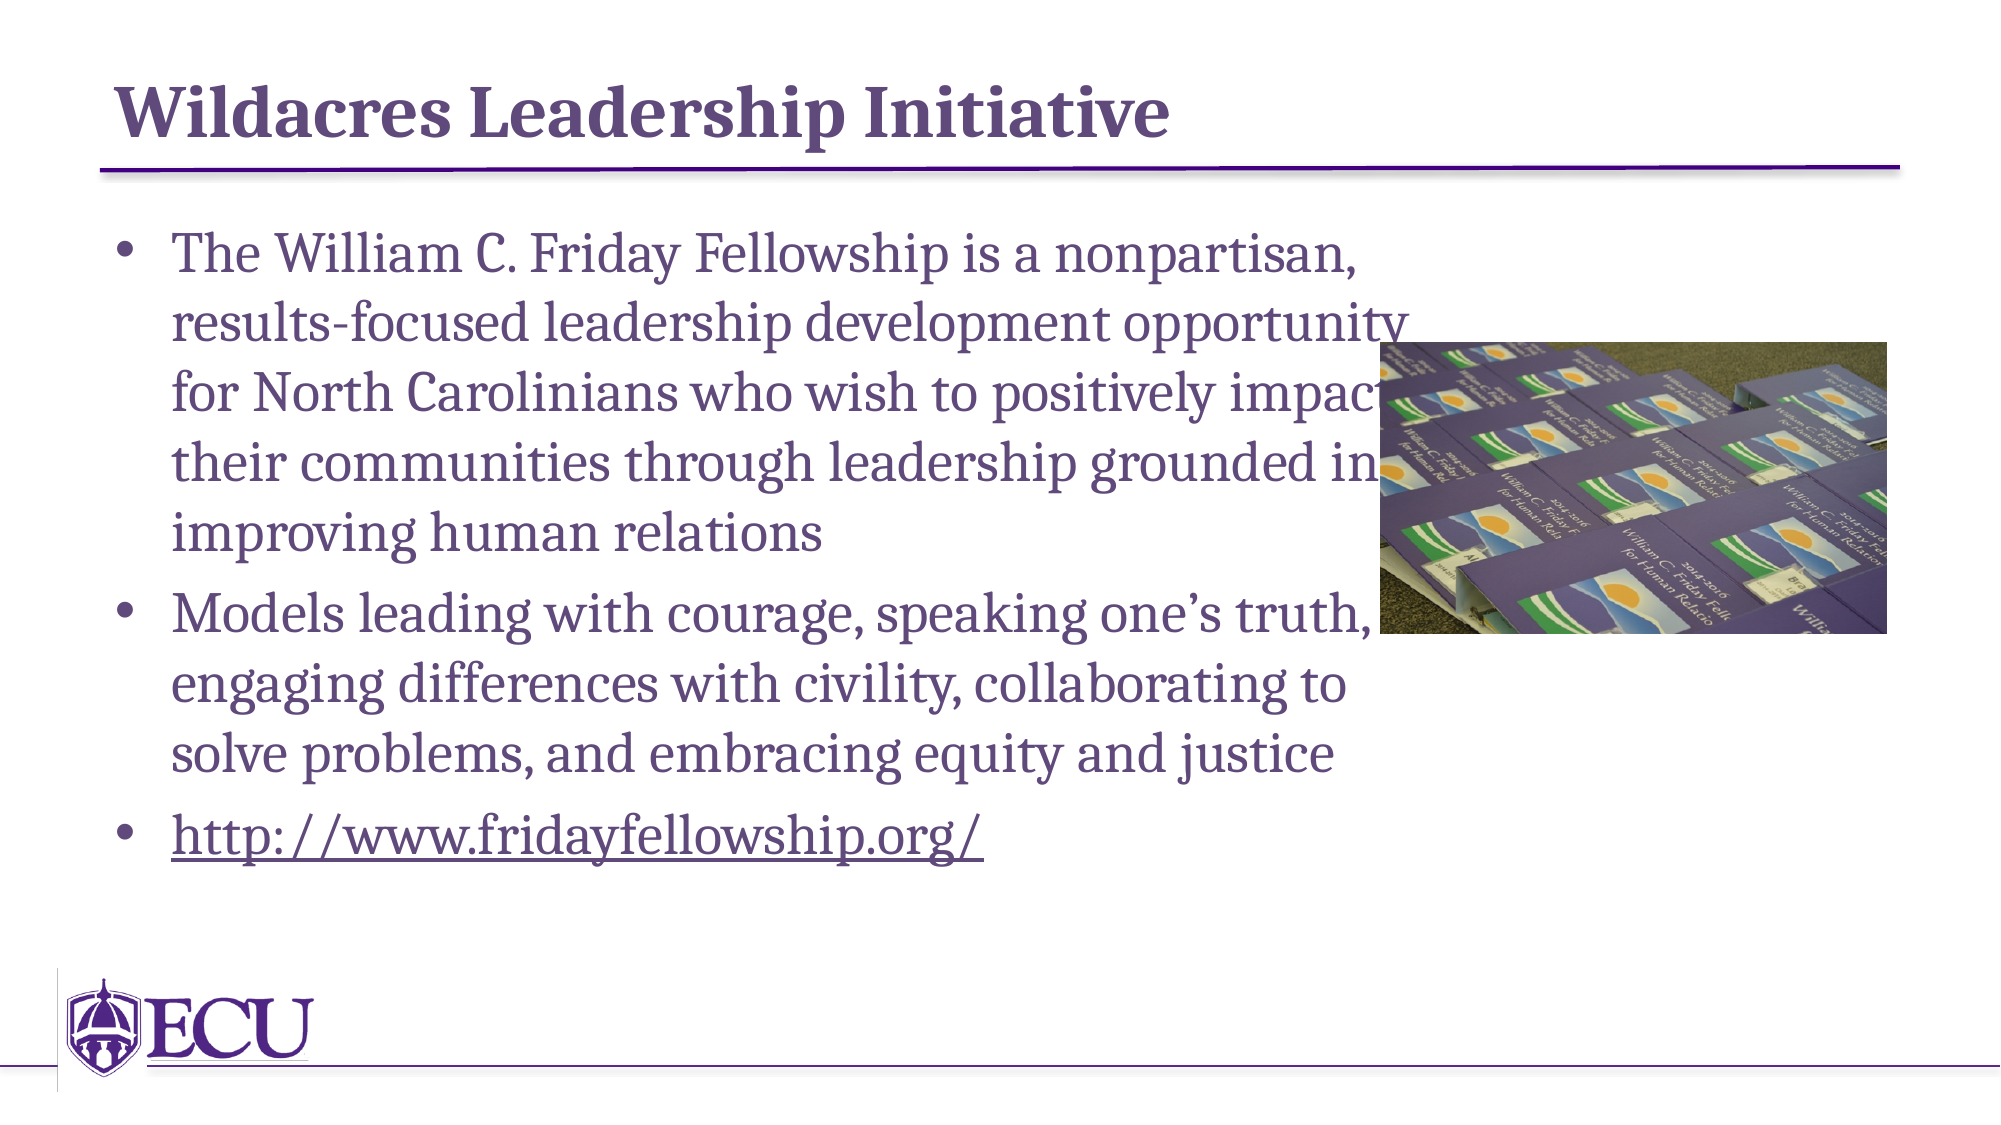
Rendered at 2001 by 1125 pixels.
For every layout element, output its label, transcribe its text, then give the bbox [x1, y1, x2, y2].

list The William C. Friday Fellowship is a nonpartisan, results-focused leadership development opportunity for North Carolinians who wish to positively impact their communities through leadership grounded in improving human relations Models leading with courage, speaking one’s truth, engaging differences with civility, collaborating to solve problems, and embracing equity and justice http://www.fridayfellowship.org/ [99, 206, 1449, 1040]
picture [55, 968, 326, 1092]
title Wildacres Leadership Initiative [99, 45, 1900, 171]
picture [1380, 342, 1888, 635]
